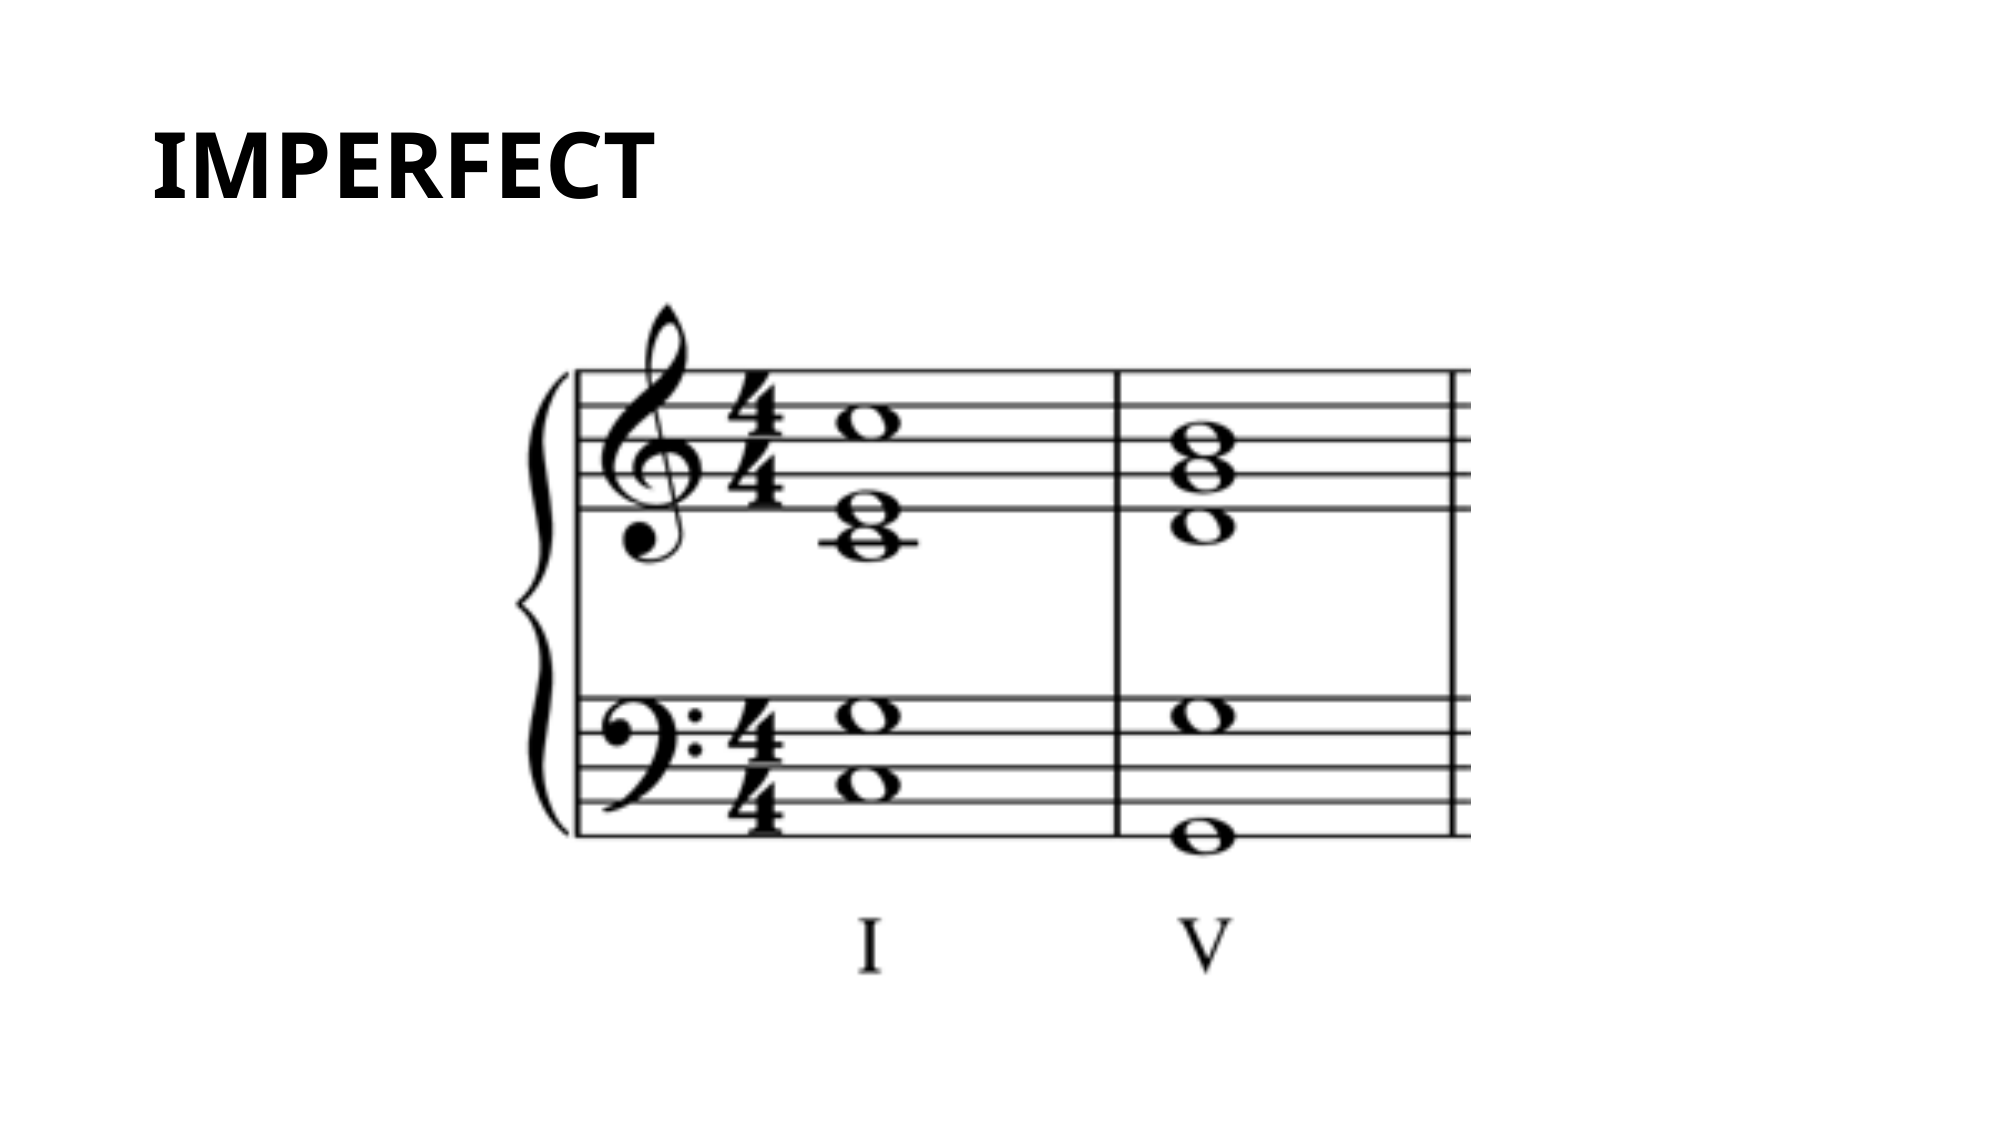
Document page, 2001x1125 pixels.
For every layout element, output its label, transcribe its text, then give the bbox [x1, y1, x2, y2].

title IMPERFECT [137, 59, 1863, 278]
picture [510, 297, 1471, 1002]
